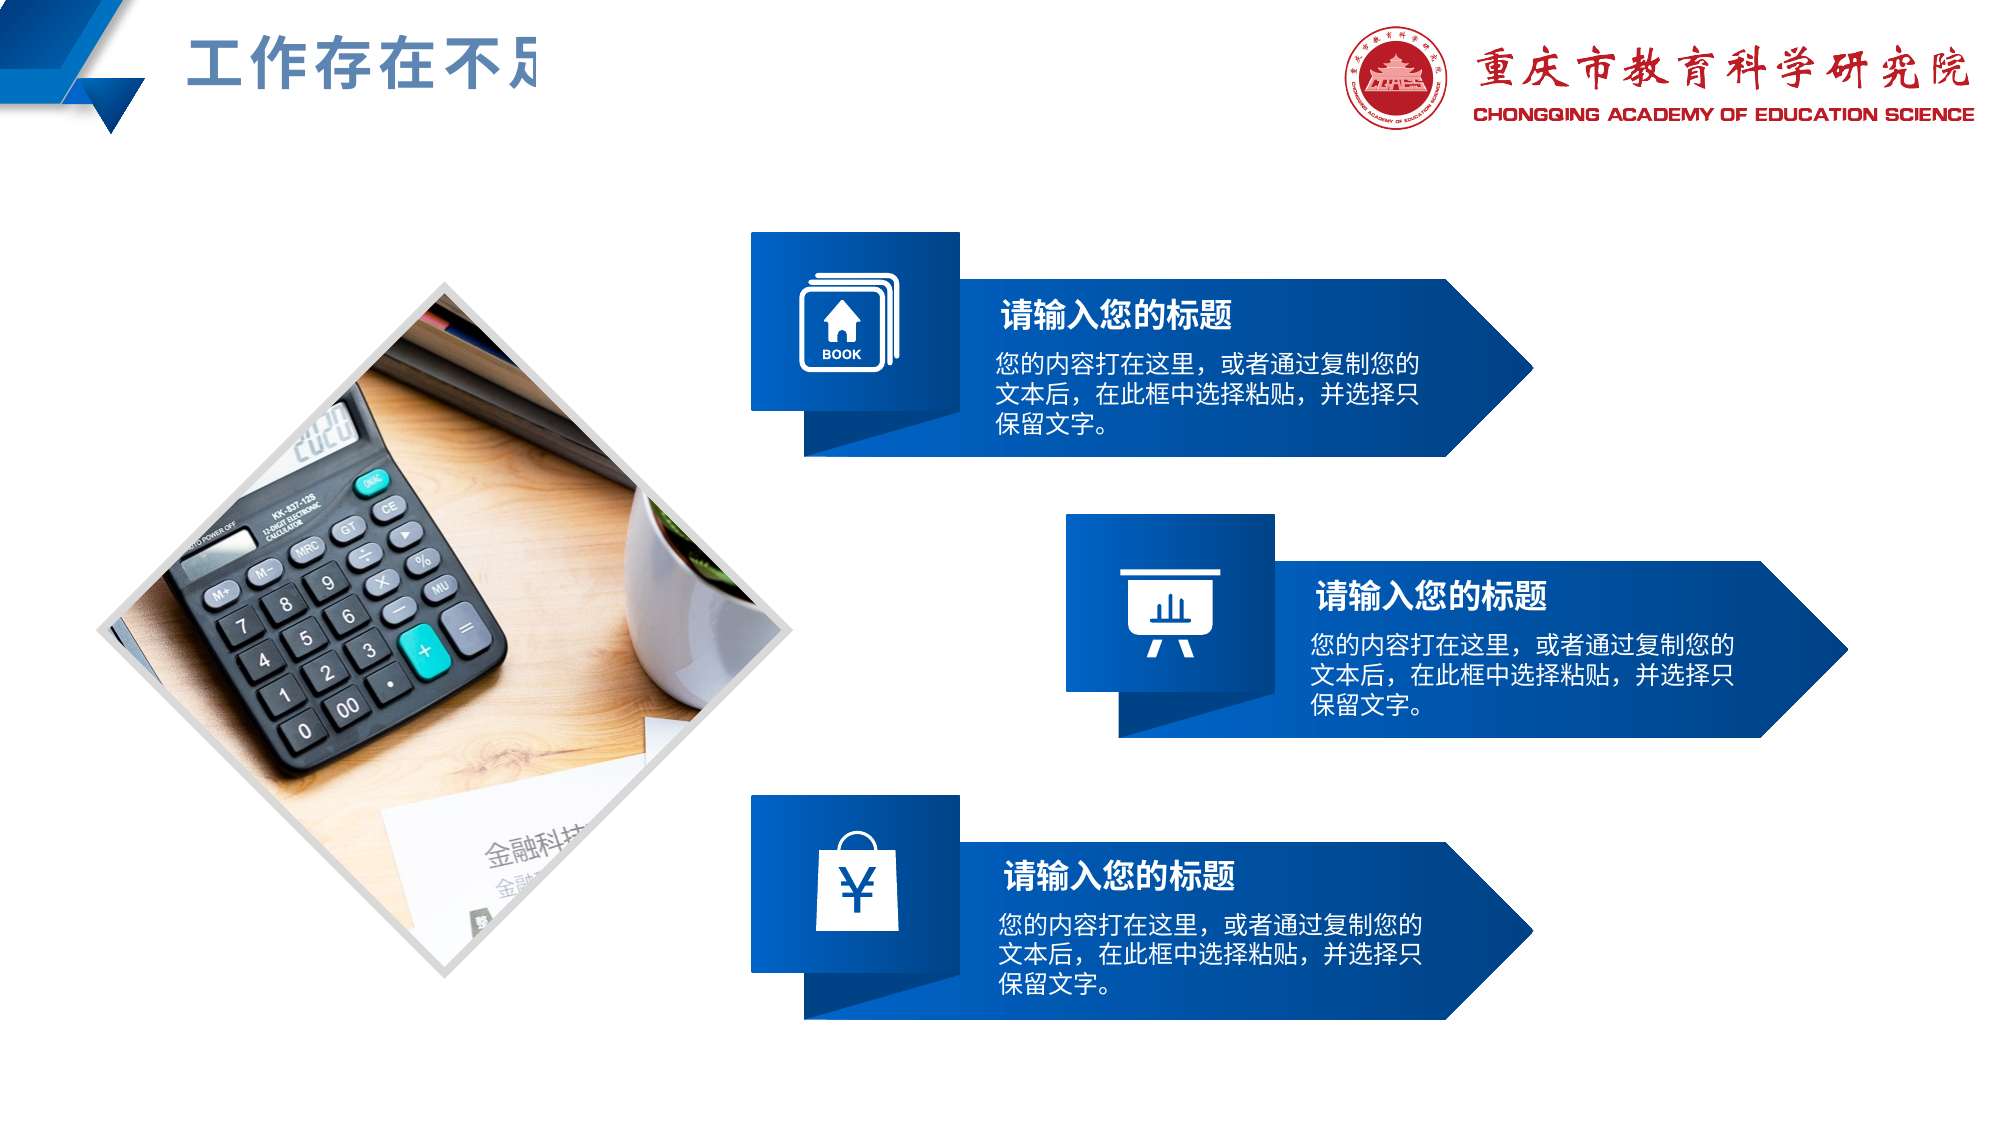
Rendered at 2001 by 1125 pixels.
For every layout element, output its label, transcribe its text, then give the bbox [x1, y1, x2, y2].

text_box [100, 285, 789, 975]
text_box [0, 0, 145, 134]
text_box 工作存在不足 [170, 18, 582, 104]
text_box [751, 232, 1534, 457]
picture [1335, 21, 1985, 135]
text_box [1066, 514, 1849, 739]
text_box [751, 795, 1534, 1020]
